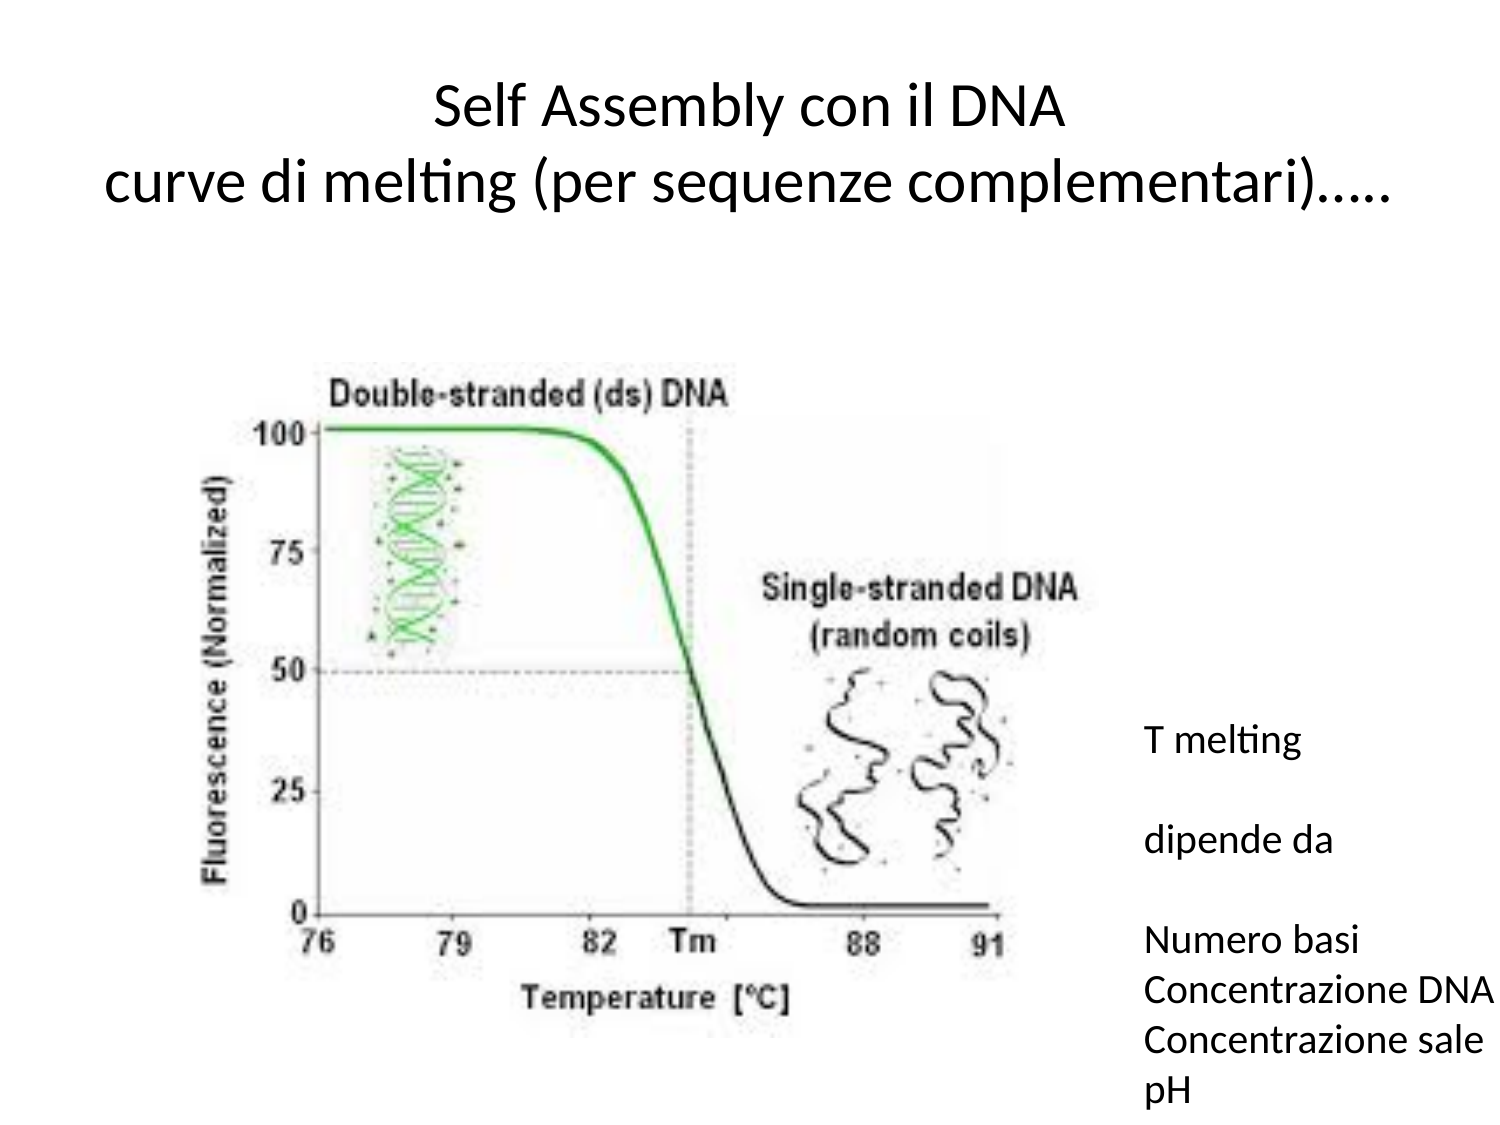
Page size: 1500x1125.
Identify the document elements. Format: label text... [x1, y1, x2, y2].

title Self Assembly con il DNA curve di melting (per sequenze complementari)….. [75, 45, 1425, 233]
picture [174, 362, 1100, 1038]
text_box T melting dipende da Numero basi Concentrazione DNA Concentrazione sale pH [1129, 704, 1500, 1120]
